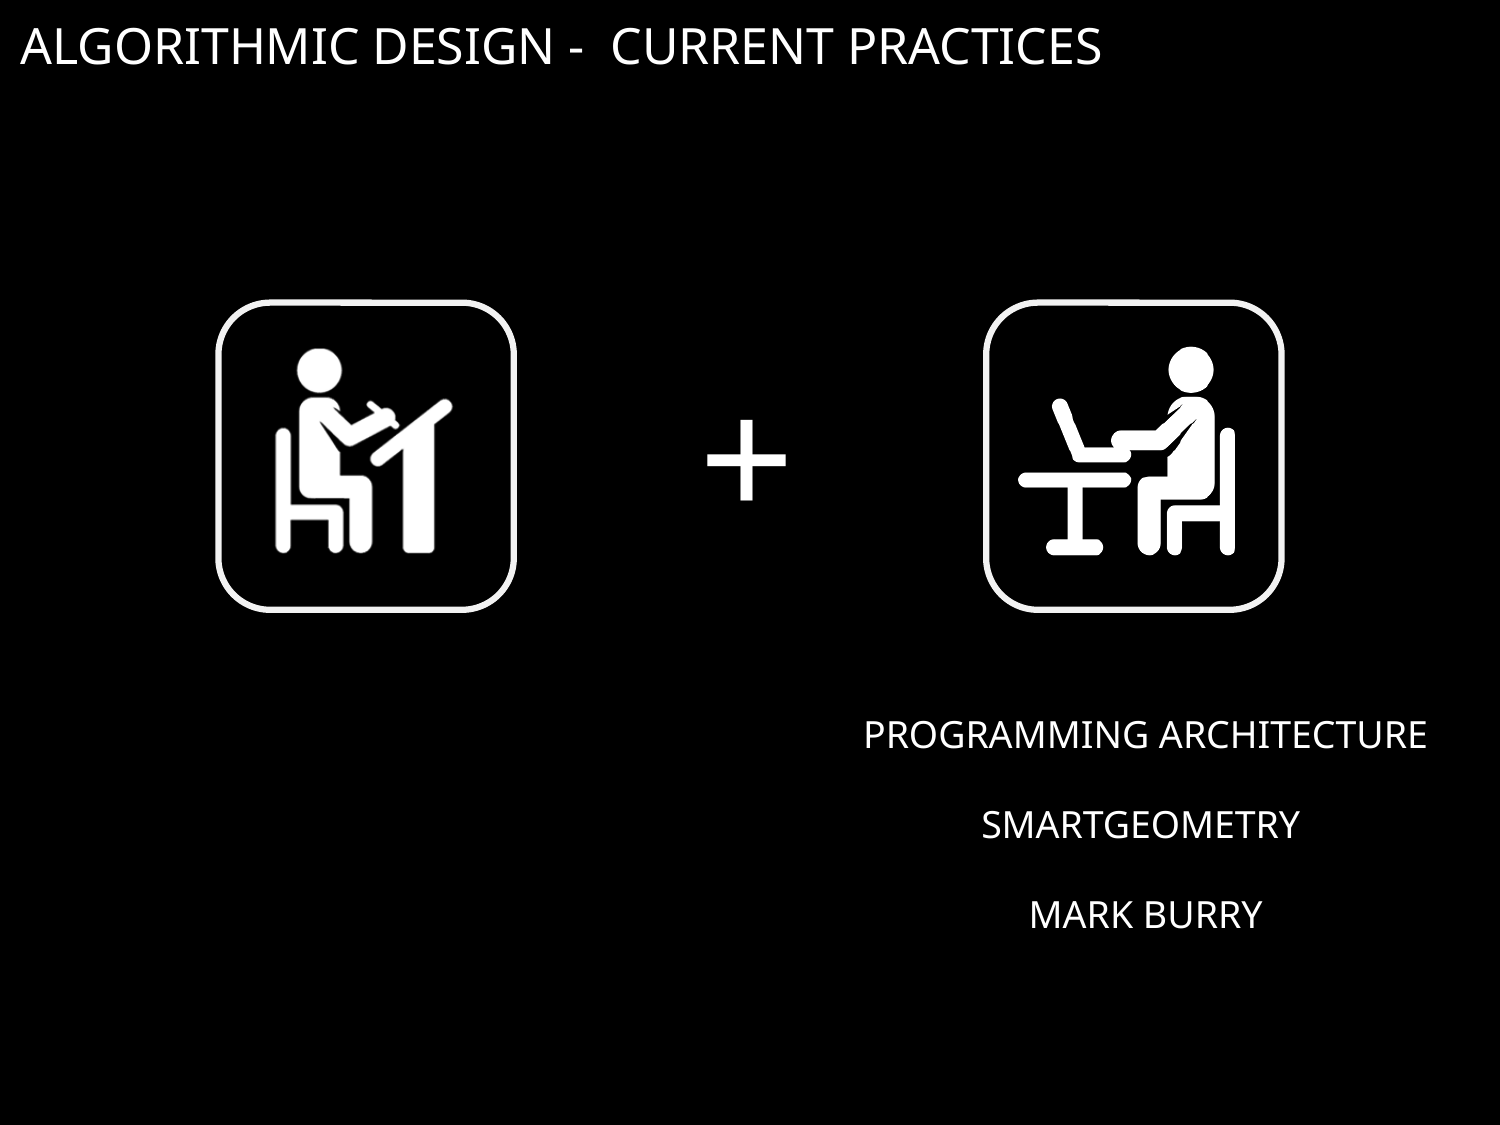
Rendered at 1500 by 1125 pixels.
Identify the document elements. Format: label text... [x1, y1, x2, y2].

text_box ALGORITHMIC DESIGN - CURRENT PRACTICES [5, 7, 1500, 82]
text_box + [684, 345, 815, 561]
text_box [984, 300, 1284, 612]
text_box PROGRAMMING ARCHITECTURE SMARTGEOMETRY MARK BURRY [832, 704, 1459, 944]
picture [1018, 342, 1235, 559]
text_box [216, 300, 516, 612]
picture [253, 326, 455, 563]
